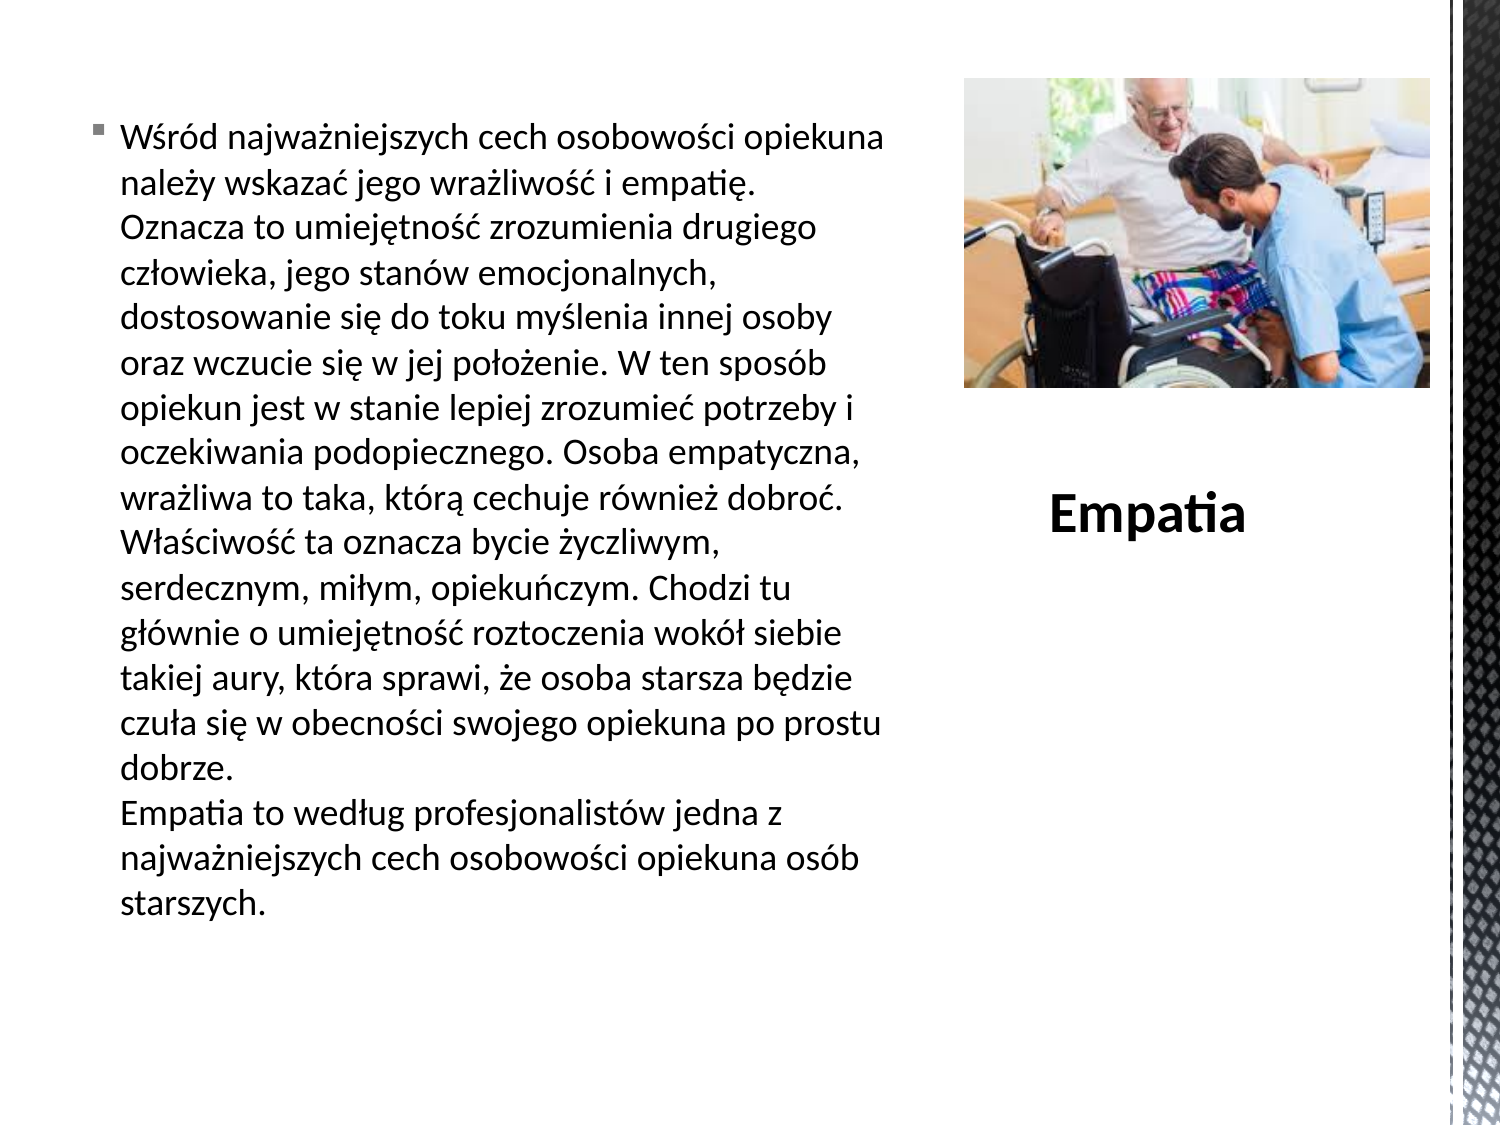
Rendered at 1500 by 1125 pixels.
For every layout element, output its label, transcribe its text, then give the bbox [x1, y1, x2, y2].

list Wśród najważniejszych cech osobowości opiekuna należy wskazać jego wrażliwość i empatię. Oznacza to umiejętność zrozumienia drugiego człowieka, jego stanów emocjonalnych, dostosowanie się do toku myślenia innej osoby oraz wczucie się w jej położenie. W ten sposób opiekun jest w stanie lepiej zrozumieć potrzeby i oczekiwania podopiecznego. Osoba empatyczna, wrażliwa to taka, którą cechuje również dobroć. Właściwość ta oznacza bycie życzliwym, serdecznym, miłym, opiekuńczym. Chodzi tu głównie o umiejętność roztoczenia wokół siebie takiej aury, która sprawi, że osoba starsza będzie czuła się w obecności swojego opiekuna po prostu dobrze. Empatia to według profesjonalistów jedna z najważniejszych cech osobowości opiekuna osób starszych. [75, 75, 800, 1013]
picture [1447, 0, 1500, 1125]
title Empatia [800, 75, 1263, 1013]
picture [964, 77, 1431, 388]
